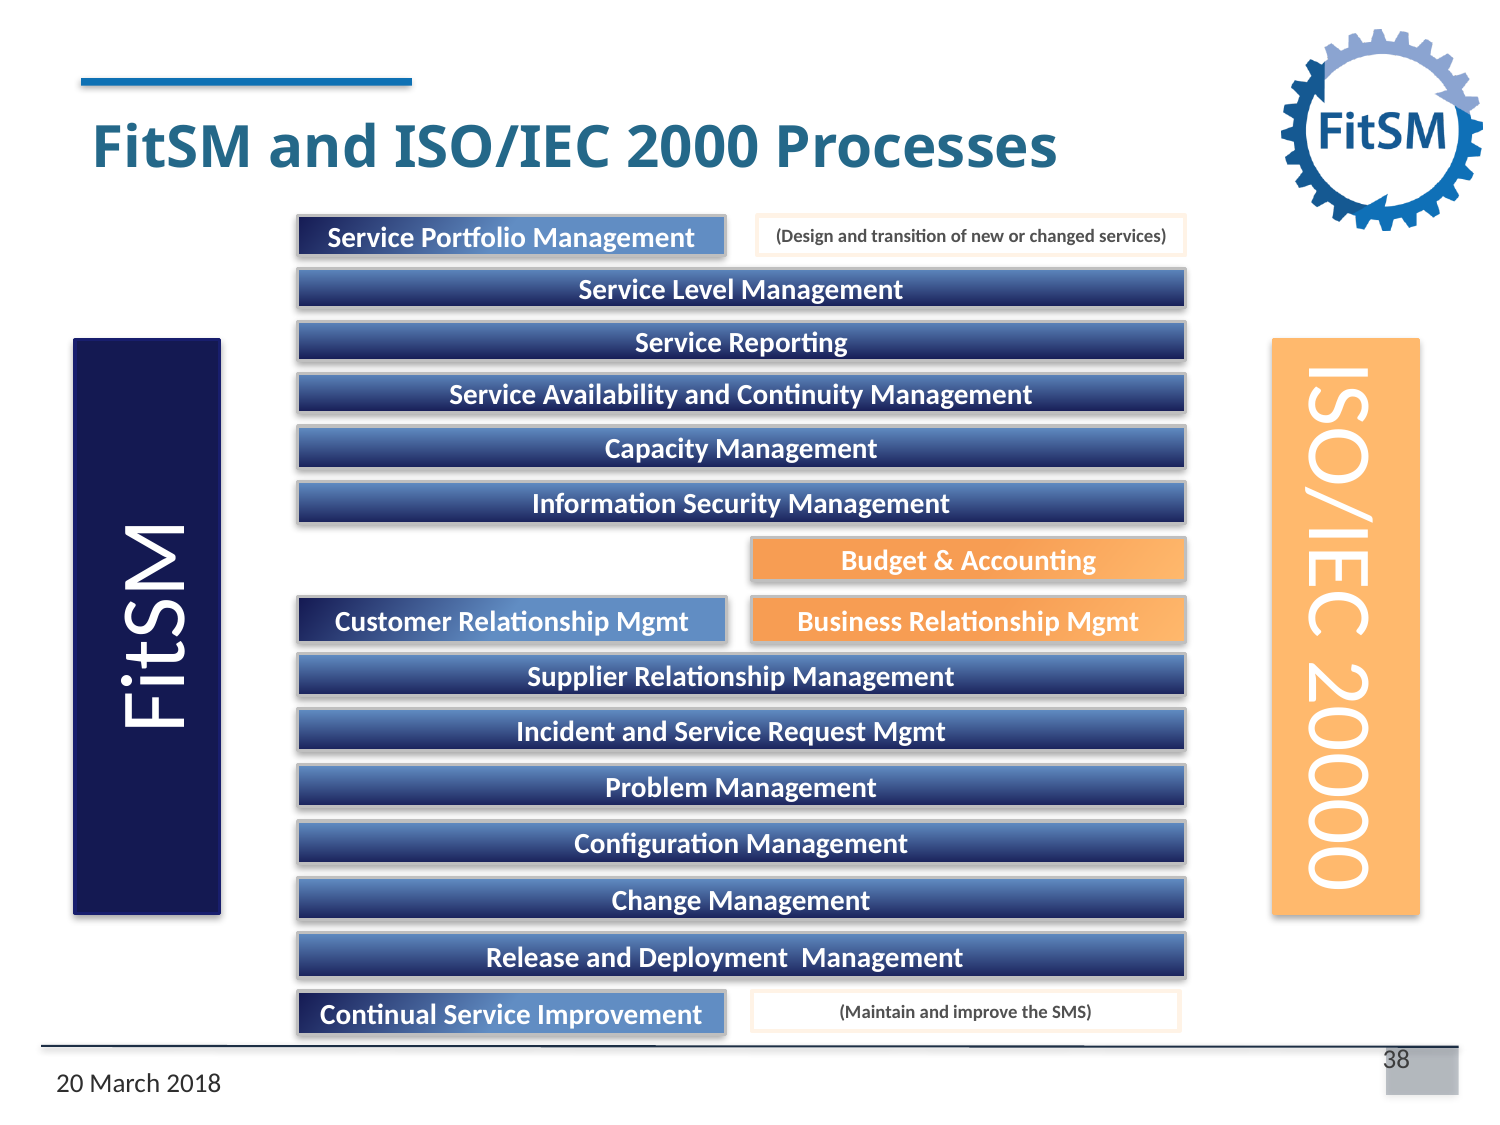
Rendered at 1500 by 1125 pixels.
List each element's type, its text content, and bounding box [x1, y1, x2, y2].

text_box ISO/IEC 20000 [1273, 339, 1419, 914]
text_box FitSM [74, 339, 221, 914]
text_box Business Relationship Mgmt [751, 596, 1186, 643]
text_box Customer Relationship Mgmt [297, 596, 728, 643]
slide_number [41, 1057, 392, 1118]
text_box Capacity Management [297, 425, 1186, 469]
text_box Continual Service Improvement [297, 990, 726, 1036]
text_box (Design and transition of new or changed services) [755, 213, 1187, 257]
text_box Service Level Management [297, 267, 1186, 309]
text_box Service Availability and Continuity Management [297, 372, 1186, 413]
text_box Service Reporting [297, 320, 1186, 361]
text_box Service Portfolio Management [297, 215, 726, 256]
text_box Incident and Service Request Mgmt [297, 708, 1186, 751]
list [75, 226, 1425, 986]
title FitSM and ISO/IEC 2000 Processes [76, 101, 1274, 197]
text_box Information Security Management [297, 480, 1186, 524]
slide_number 38 [1074, 1034, 1425, 1094]
text_box Supplier Relationship Management [297, 653, 1186, 696]
text_box Budget & Accounting [751, 537, 1186, 581]
text_box Change Management [297, 877, 1186, 920]
text_box Configuration Management [297, 820, 1186, 864]
text_box (Maintain and improve the SMS) [750, 989, 1182, 1033]
picture [1281, 29, 1483, 231]
text_box Release and Deployment Management [297, 932, 1186, 979]
text_box Problem Management [297, 764, 1186, 808]
